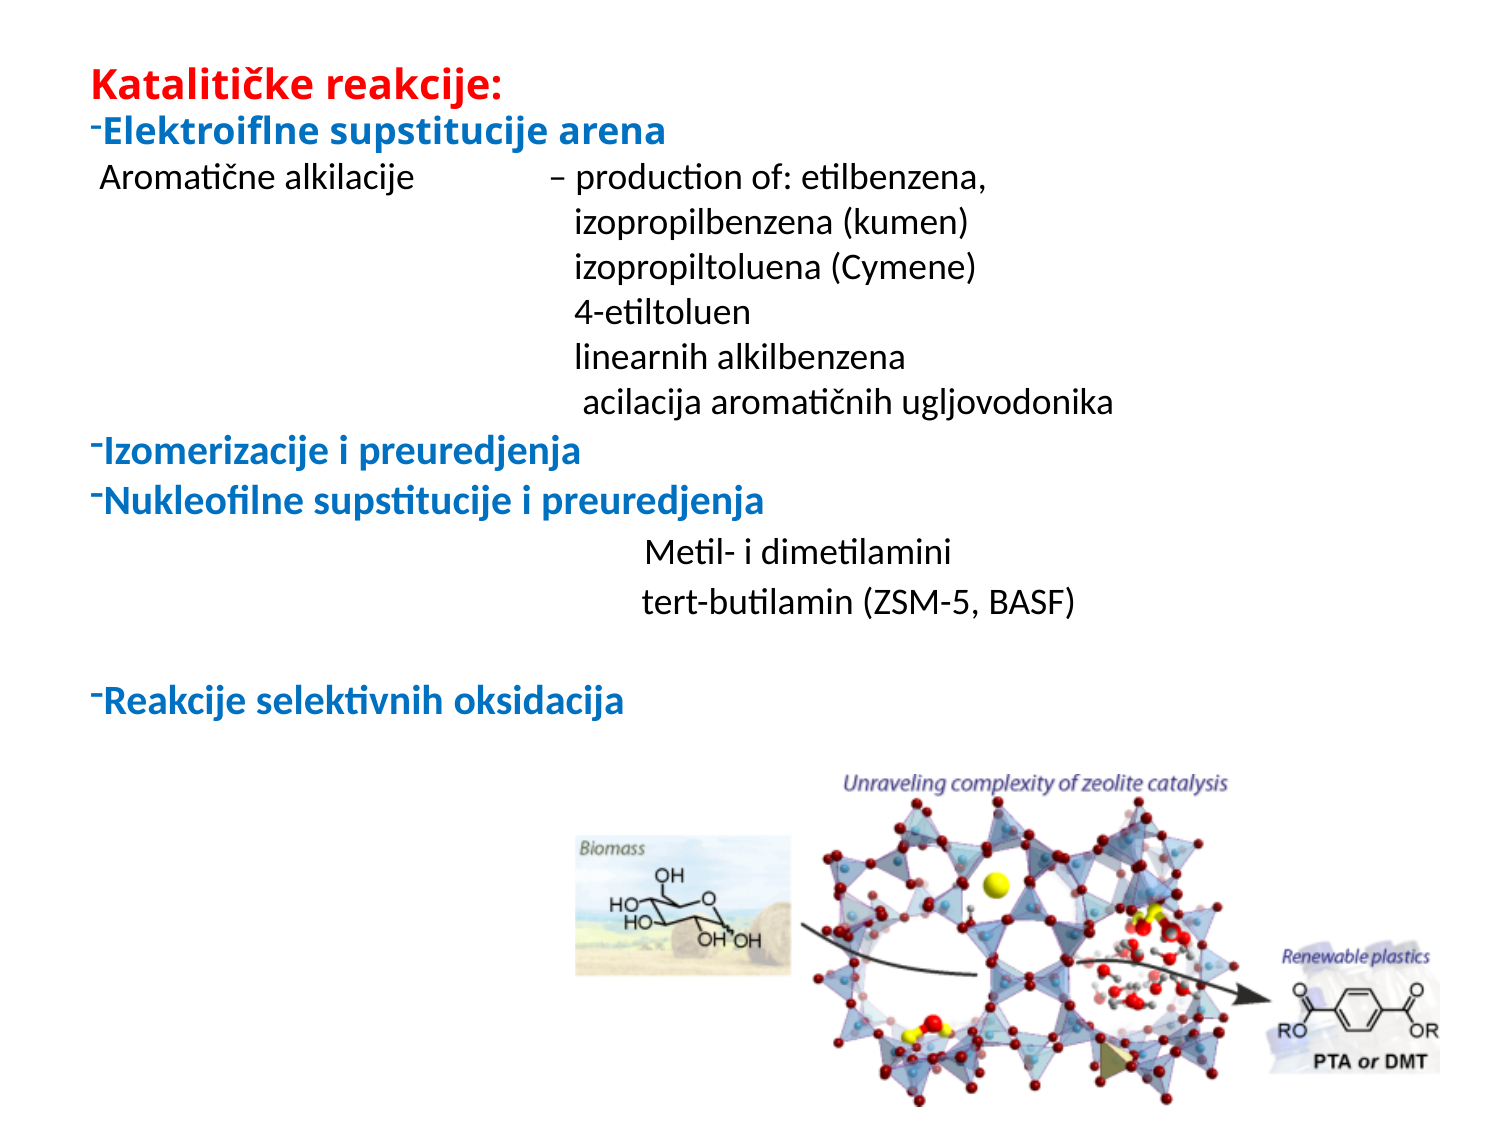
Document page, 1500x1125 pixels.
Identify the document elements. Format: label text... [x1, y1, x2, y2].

picture [574, 774, 1440, 1107]
text_box Katalitičke reakcije: Elektroiflne supstitucije arena Aromatične alkilacije – production of: etilbenzena, izopropilbenzena (kumen) izopropiltoluena (Cymene) 4-etiltoluen linearnih alkilbenzena acilacija aromatičnih ugljovodonika Izomerizacije i preuredjenja Nukleofilne supstitucije i preuredjenja Metil- i dimetilamini tert-butilamin (ZSM-5, BASF) Reakcije selektivnih oksidacija [74, 50, 1413, 1045]
